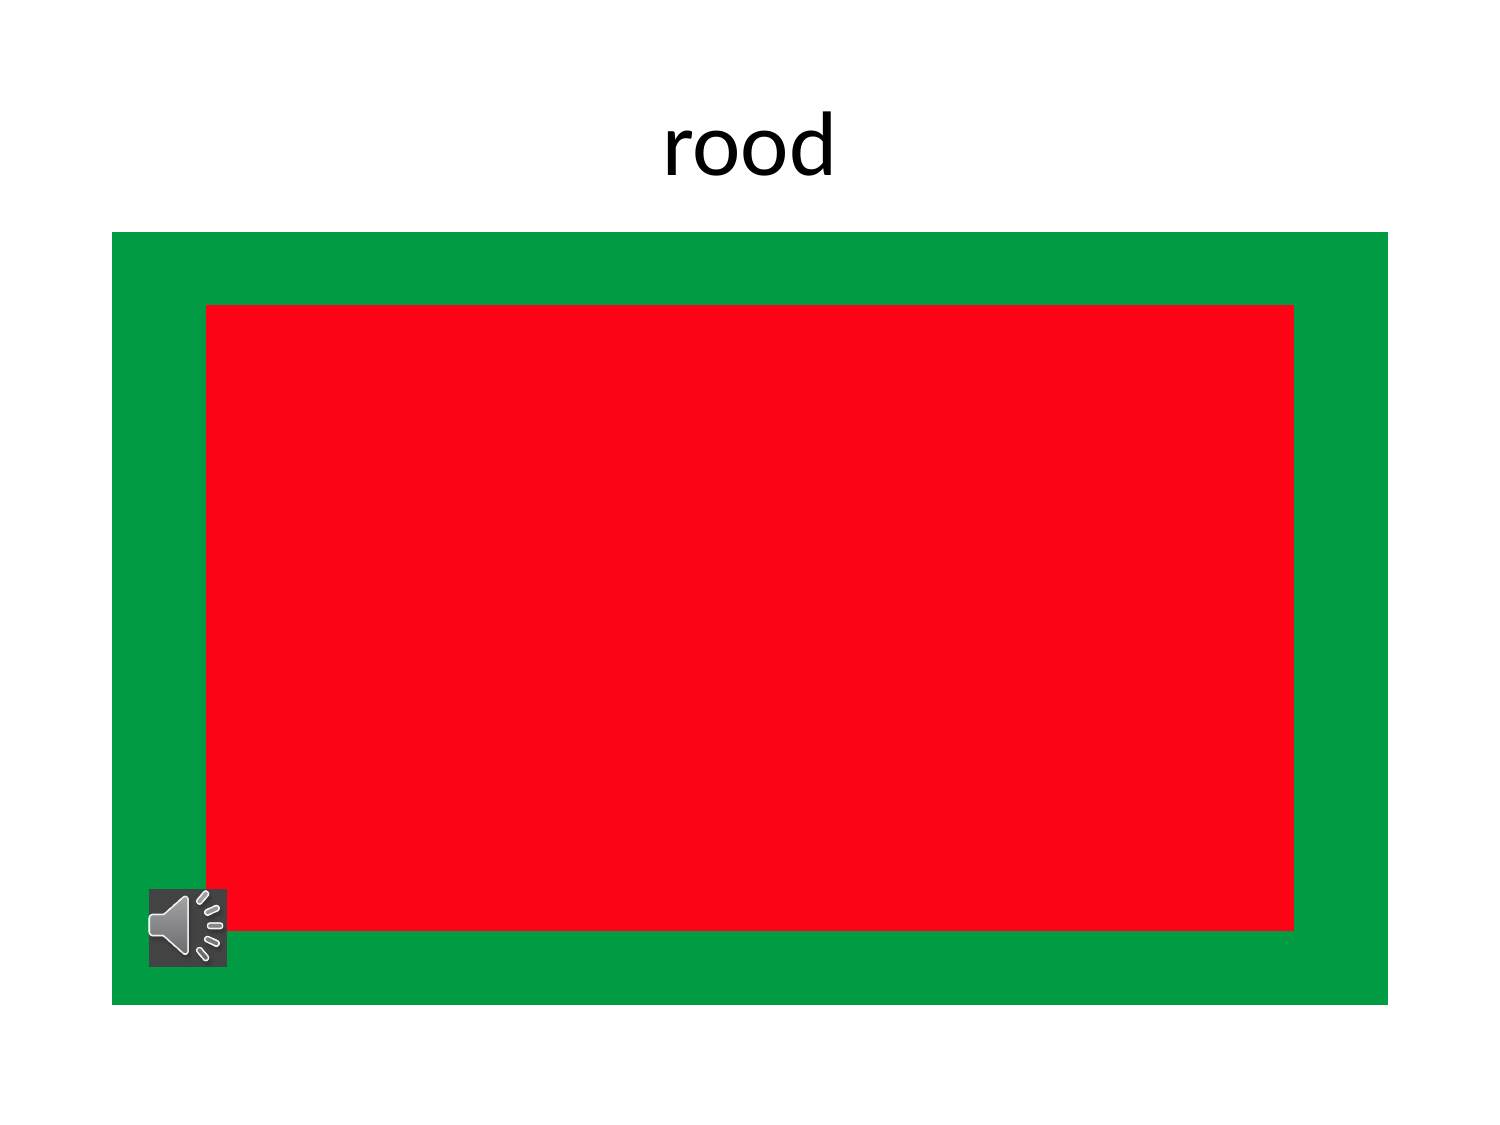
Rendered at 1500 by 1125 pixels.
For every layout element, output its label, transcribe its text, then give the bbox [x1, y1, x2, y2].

title rood [75, 45, 1425, 233]
picture [111, 231, 1389, 1006]
